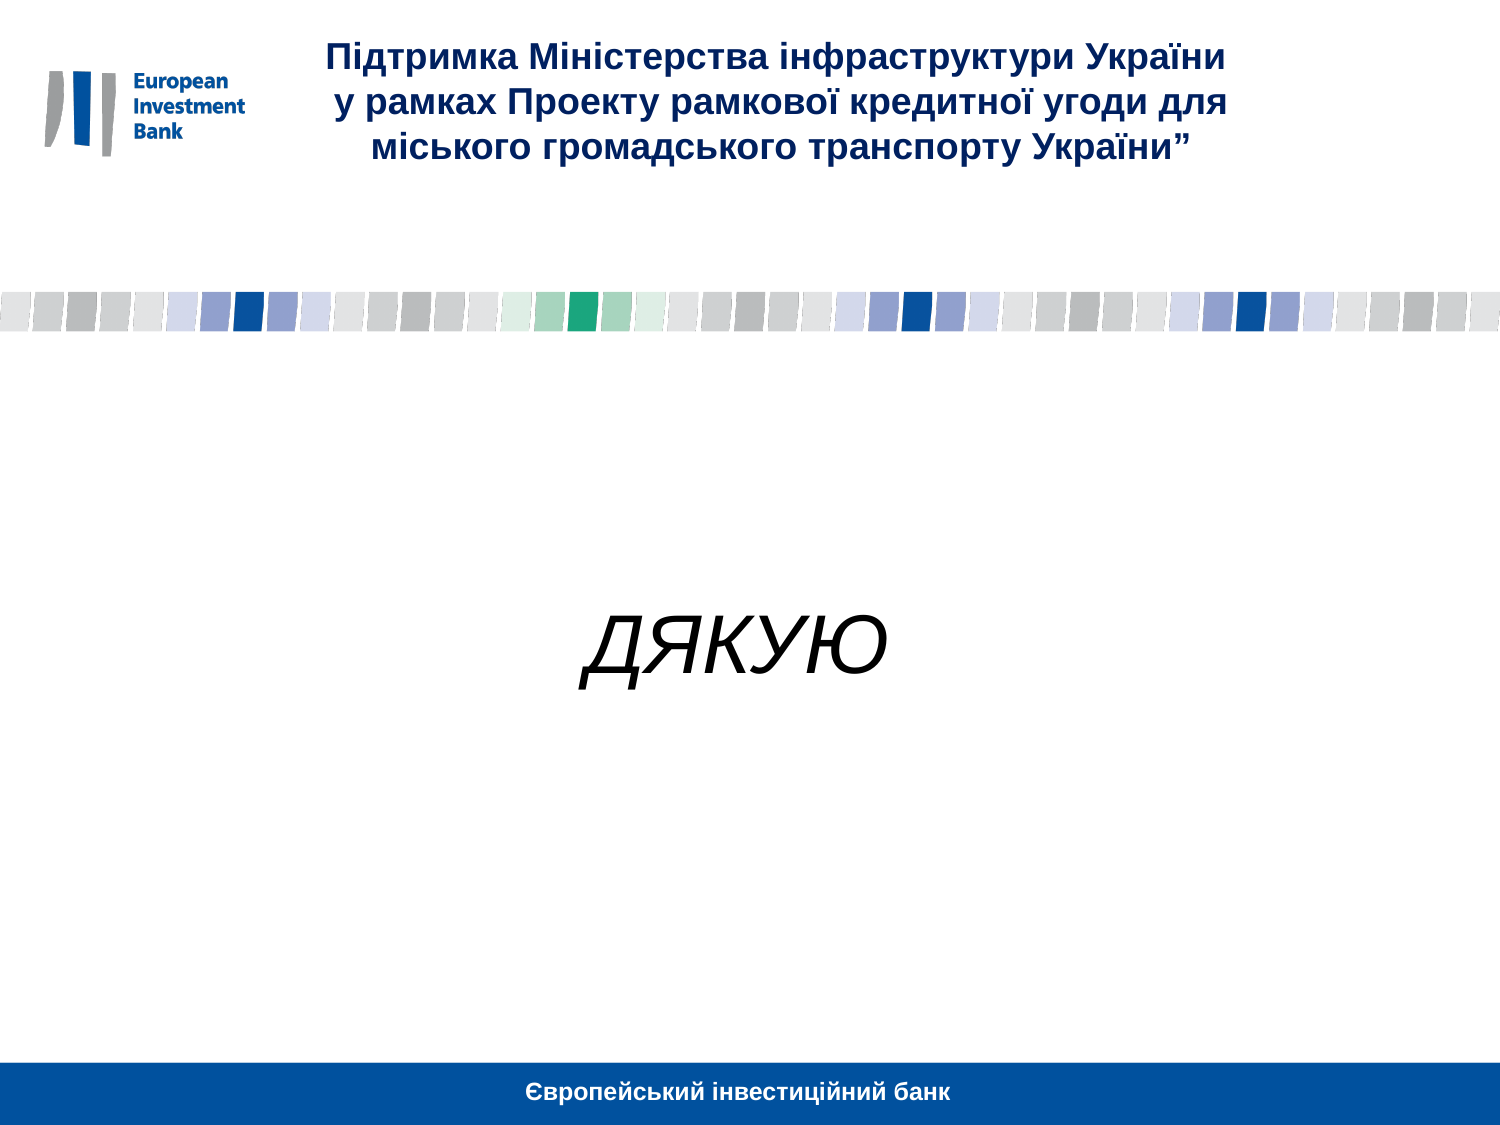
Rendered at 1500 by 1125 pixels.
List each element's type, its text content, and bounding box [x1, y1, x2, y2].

text_box ДЯКУЮ [100, 408, 1376, 1000]
text_box Підтримка Міністерства інфраструктури України у рамках Проекту рамкової кредитної угоди для міського громадського транспорту України” [237, 24, 1325, 175]
footer Європейський інвестиційний банк [218, 1067, 1259, 1123]
picture [0, 0, 1500, 1125]
